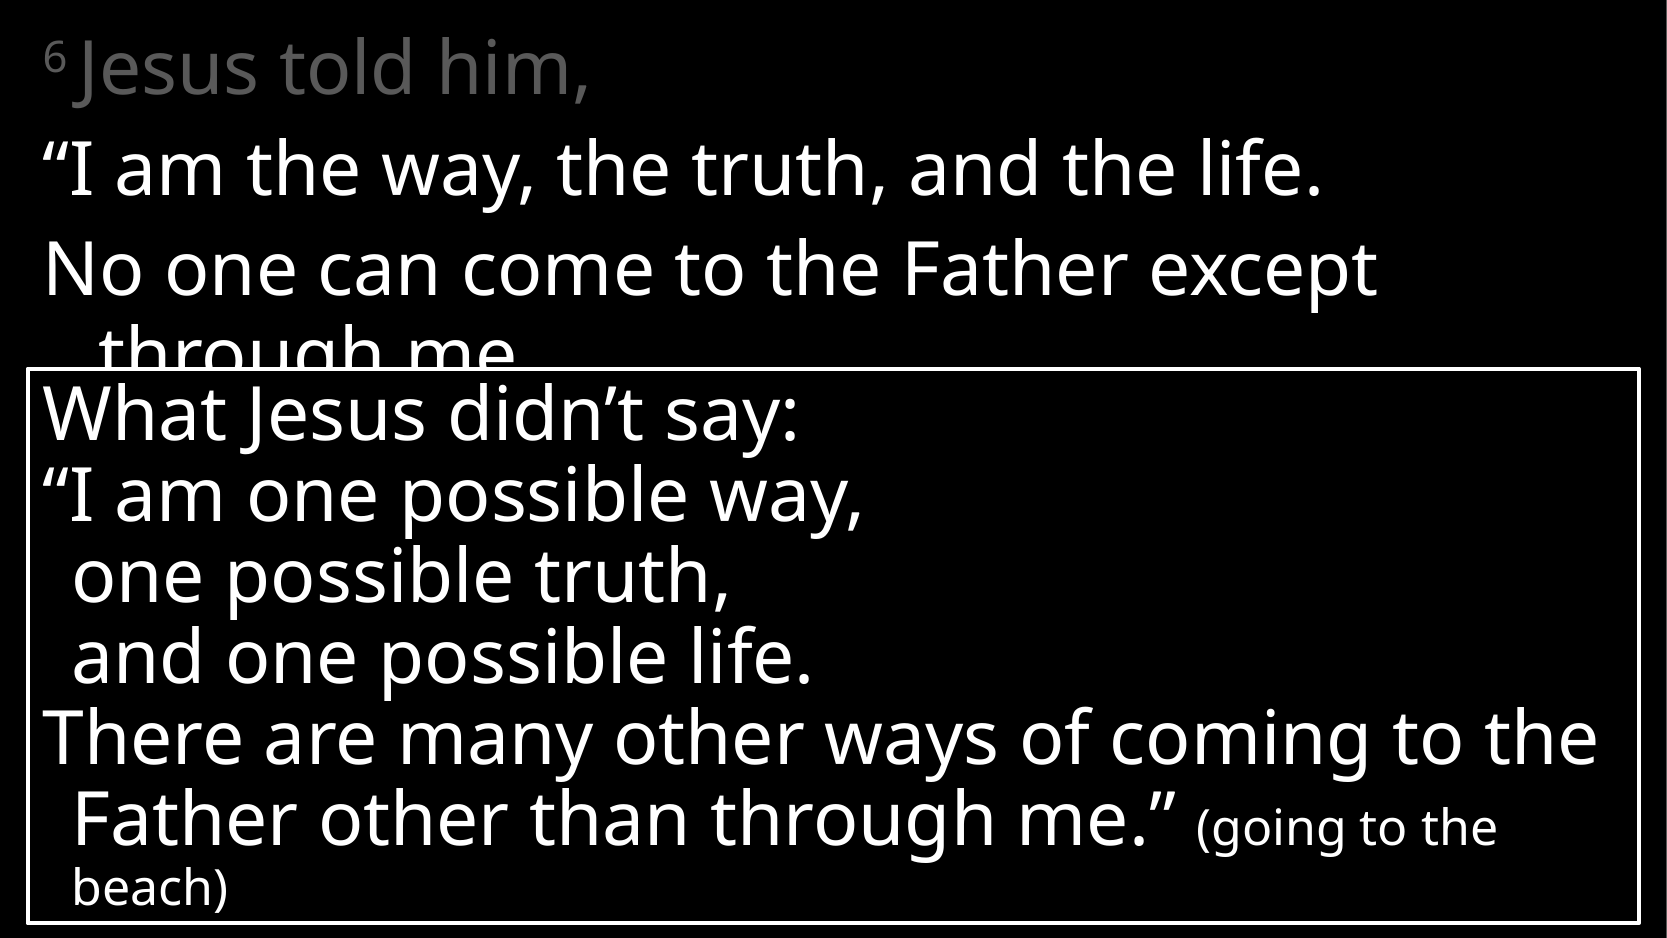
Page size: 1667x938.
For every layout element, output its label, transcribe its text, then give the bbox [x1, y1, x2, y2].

text_box What Jesus didn’t say: “I am one possible way, one possible truth, and one possible life. There are many other ways of coming to the Father other than through me.” (going to the beach) [27, 368, 1639, 924]
list 6 Jesus told him, “I am the way, the truth, and the life. No one can come to the Father except through me. [27, 18, 1640, 813]
